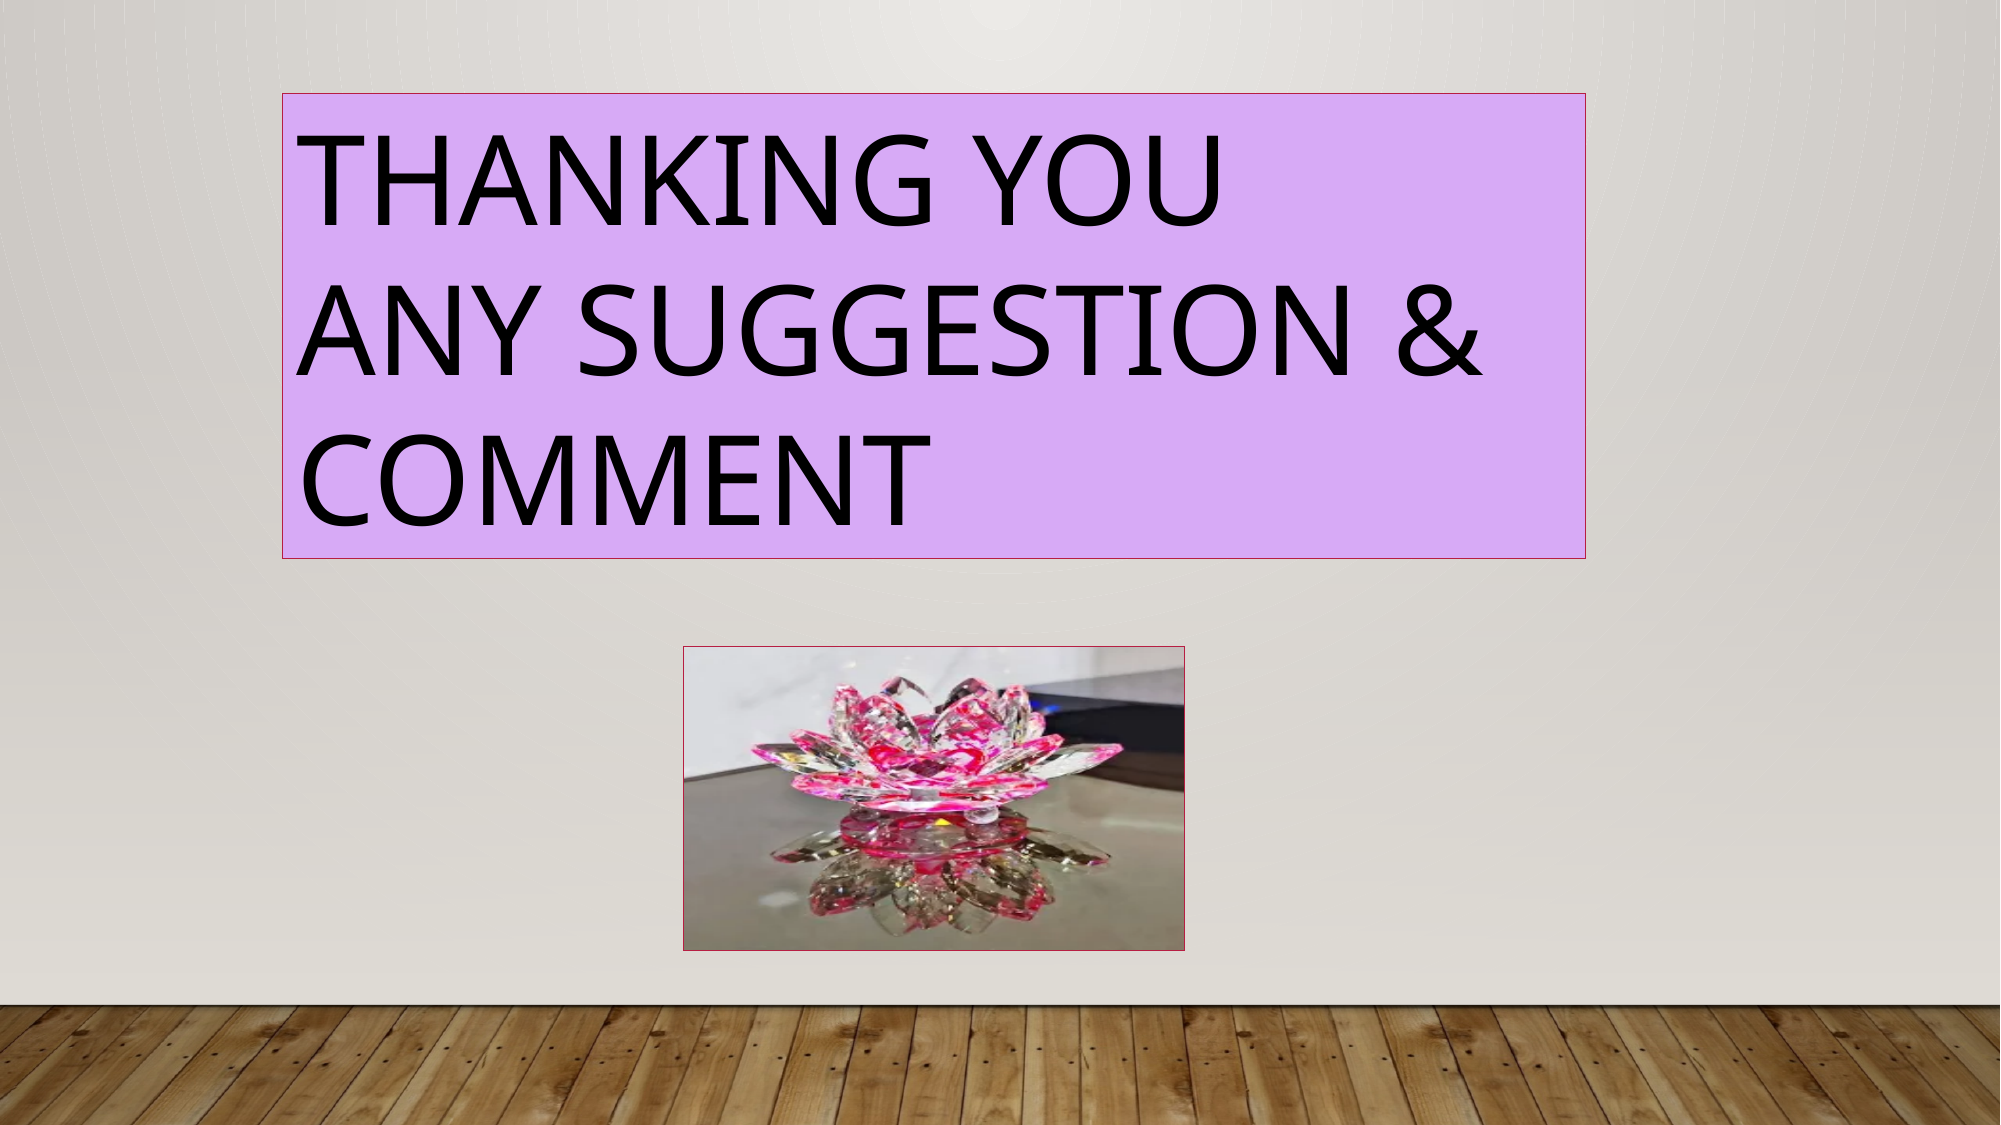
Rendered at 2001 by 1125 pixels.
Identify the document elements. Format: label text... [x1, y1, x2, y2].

picture [683, 645, 1185, 952]
text_box THANKING YOU ANY SUGGESTION & COMMENT [282, 93, 1586, 559]
picture [0, 1005, 2000, 1125]
